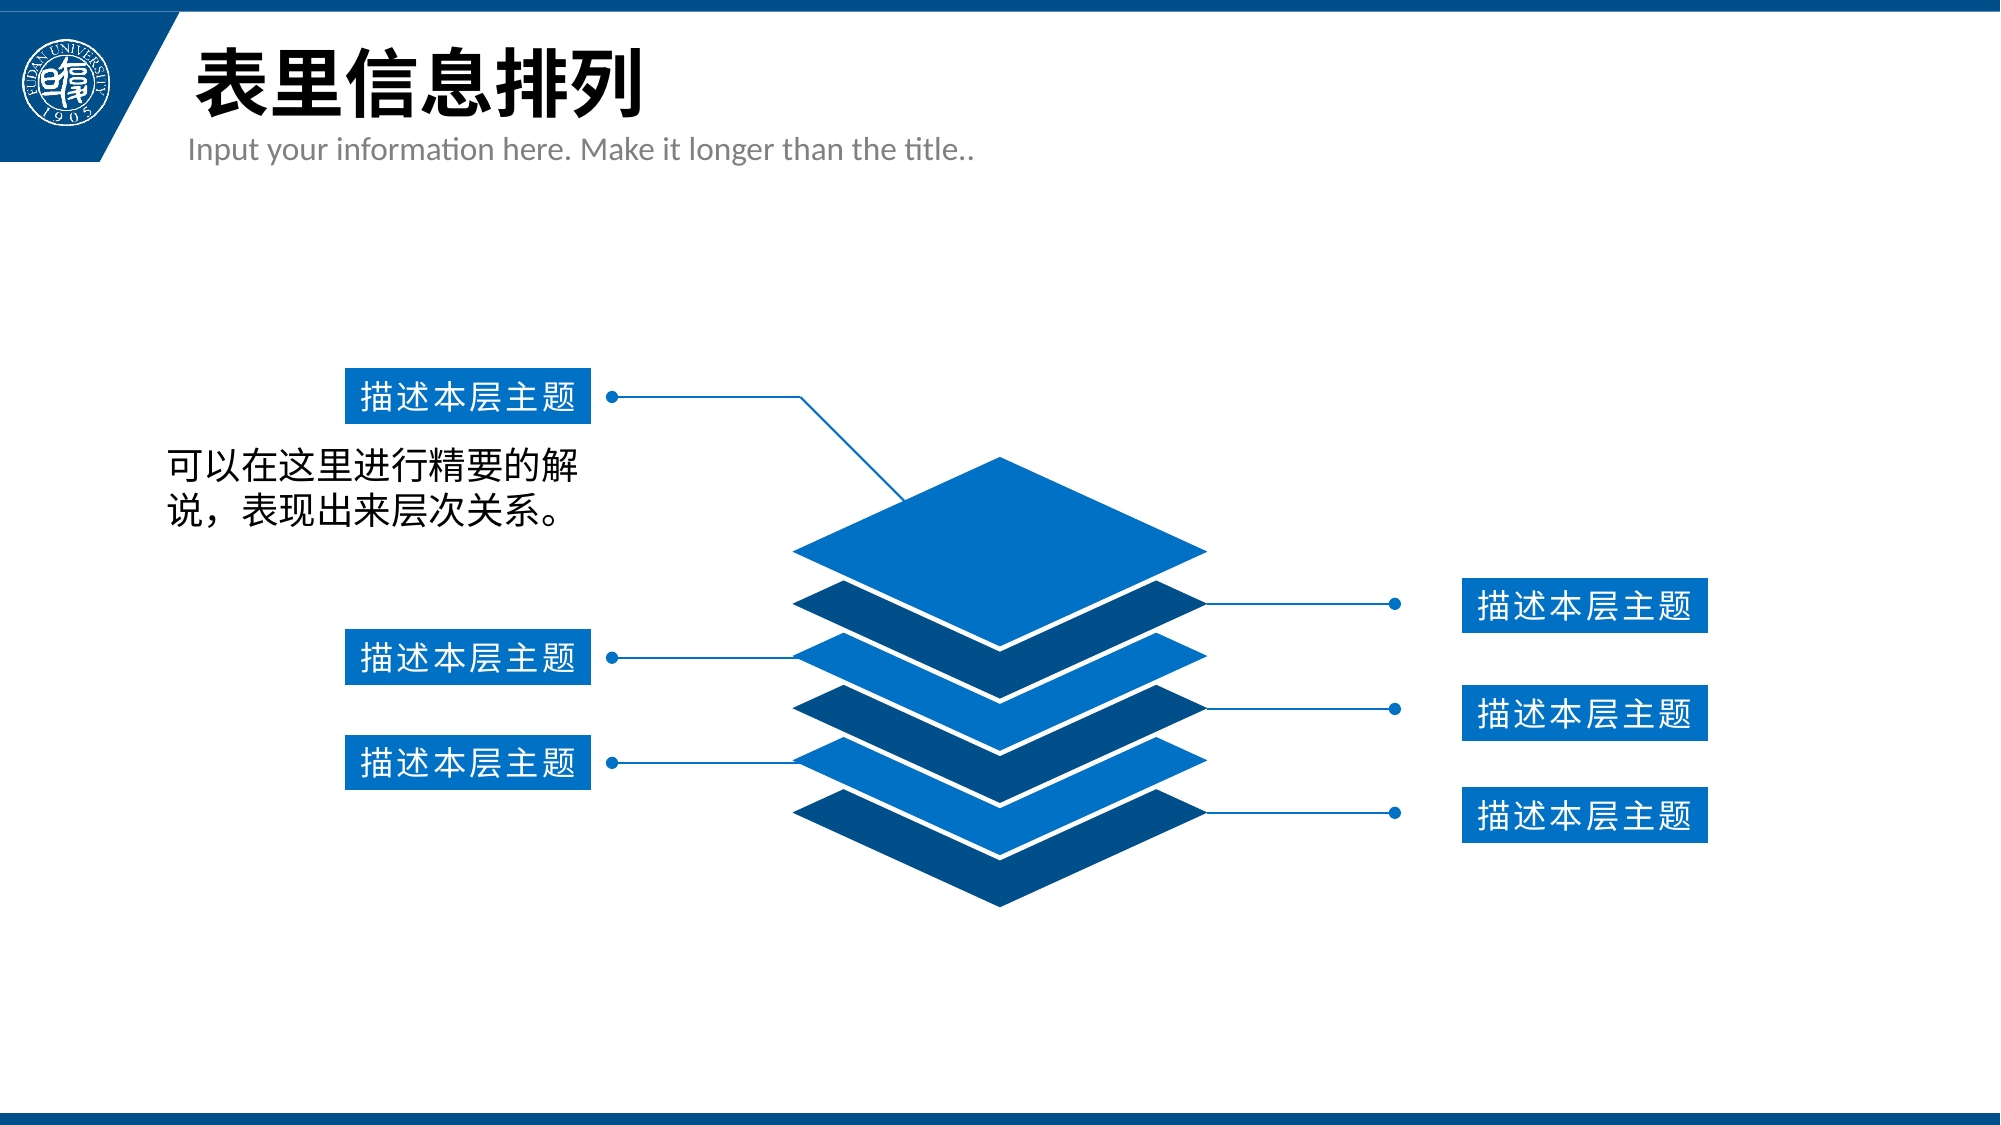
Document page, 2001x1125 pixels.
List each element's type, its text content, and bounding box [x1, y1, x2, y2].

text_box [783, 734, 1216, 859]
text_box 描述本层主题 [1462, 578, 1708, 633]
text_box 描述本层主题 [1462, 685, 1708, 741]
picture [22, 39, 110, 126]
text_box 描述本层主题 [345, 629, 591, 685]
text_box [800, 396, 951, 547]
title 表里信息排列 [179, 11, 1863, 162]
text_box 描述本层主题 [345, 735, 591, 790]
text_box 描述本层主题 [345, 368, 591, 424]
text_box 描述本层主题 [1462, 787, 1708, 843]
text_box [783, 453, 1216, 651]
text_box [783, 682, 1216, 807]
text_box [783, 630, 1216, 755]
text_box [783, 786, 1215, 912]
text_box Input your information here. Make it longer than the title.. [172, 119, 1343, 175]
text_box [783, 578, 1215, 703]
text_box 可以在这里进行精要的解说，表现出来层次关系。 [117, 434, 594, 539]
